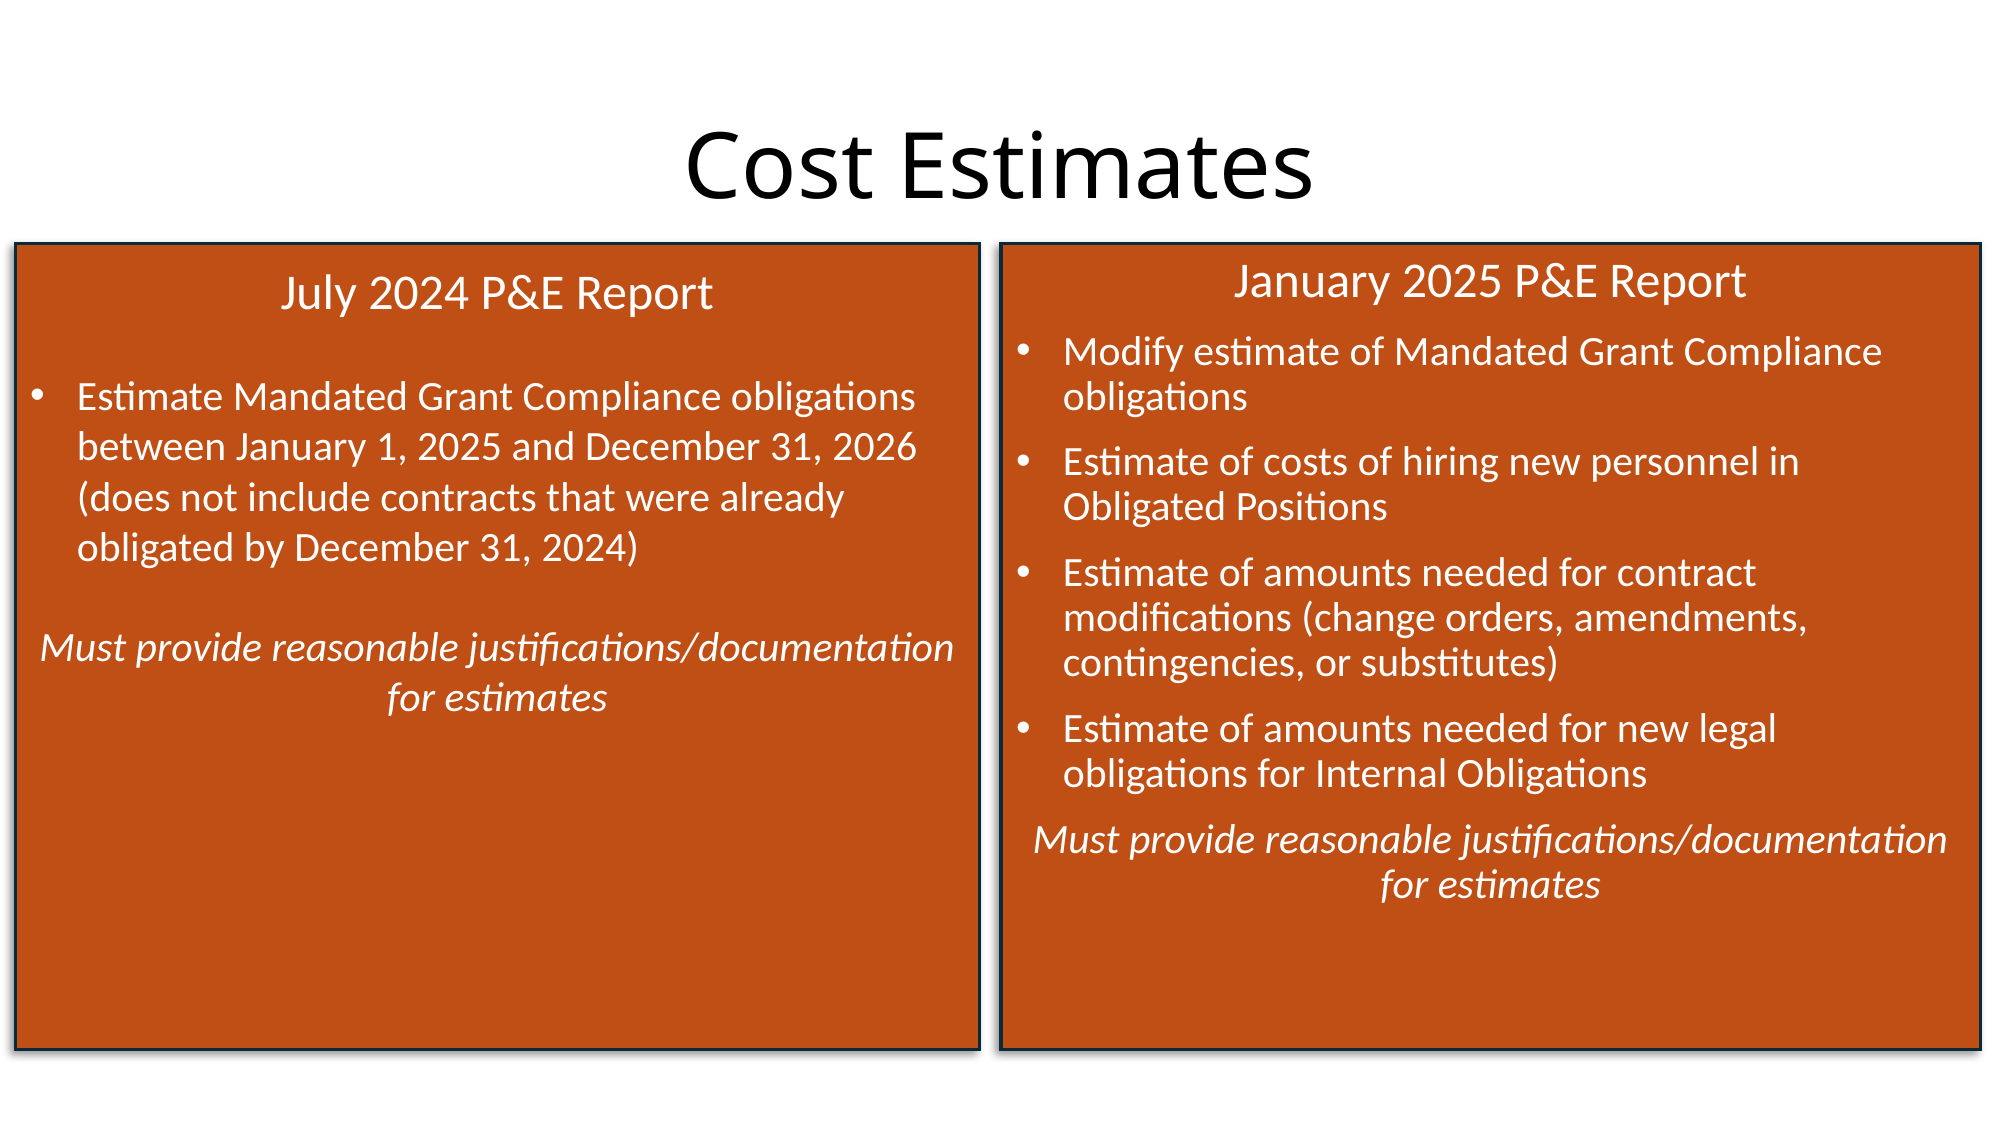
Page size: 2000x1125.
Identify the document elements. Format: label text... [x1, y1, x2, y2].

title Cost Estimates [137, 59, 1862, 278]
list January 2025 P&E Report Modify estimate of Mandated Grant Compliance obligations Estimate of costs of hiring new personnel in Obligated Positions Estimate of amounts needed for contract modifications (change orders, amendments, contingencies, or substitutes) Estimate of amounts needed for new legal obligations for Internal Obligations Must provide reasonable justifications/documentation for estimates [999, 242, 1982, 1051]
text_box July 2024 P&E Report Estimate Mandated Grant Compliance obligations between January 1, 2025 and December 31, 2026 (does not include contracts that were already obligated by December 31, 2024) Must provide reasonable justifications/documentation for estimates [14, 242, 981, 1051]
